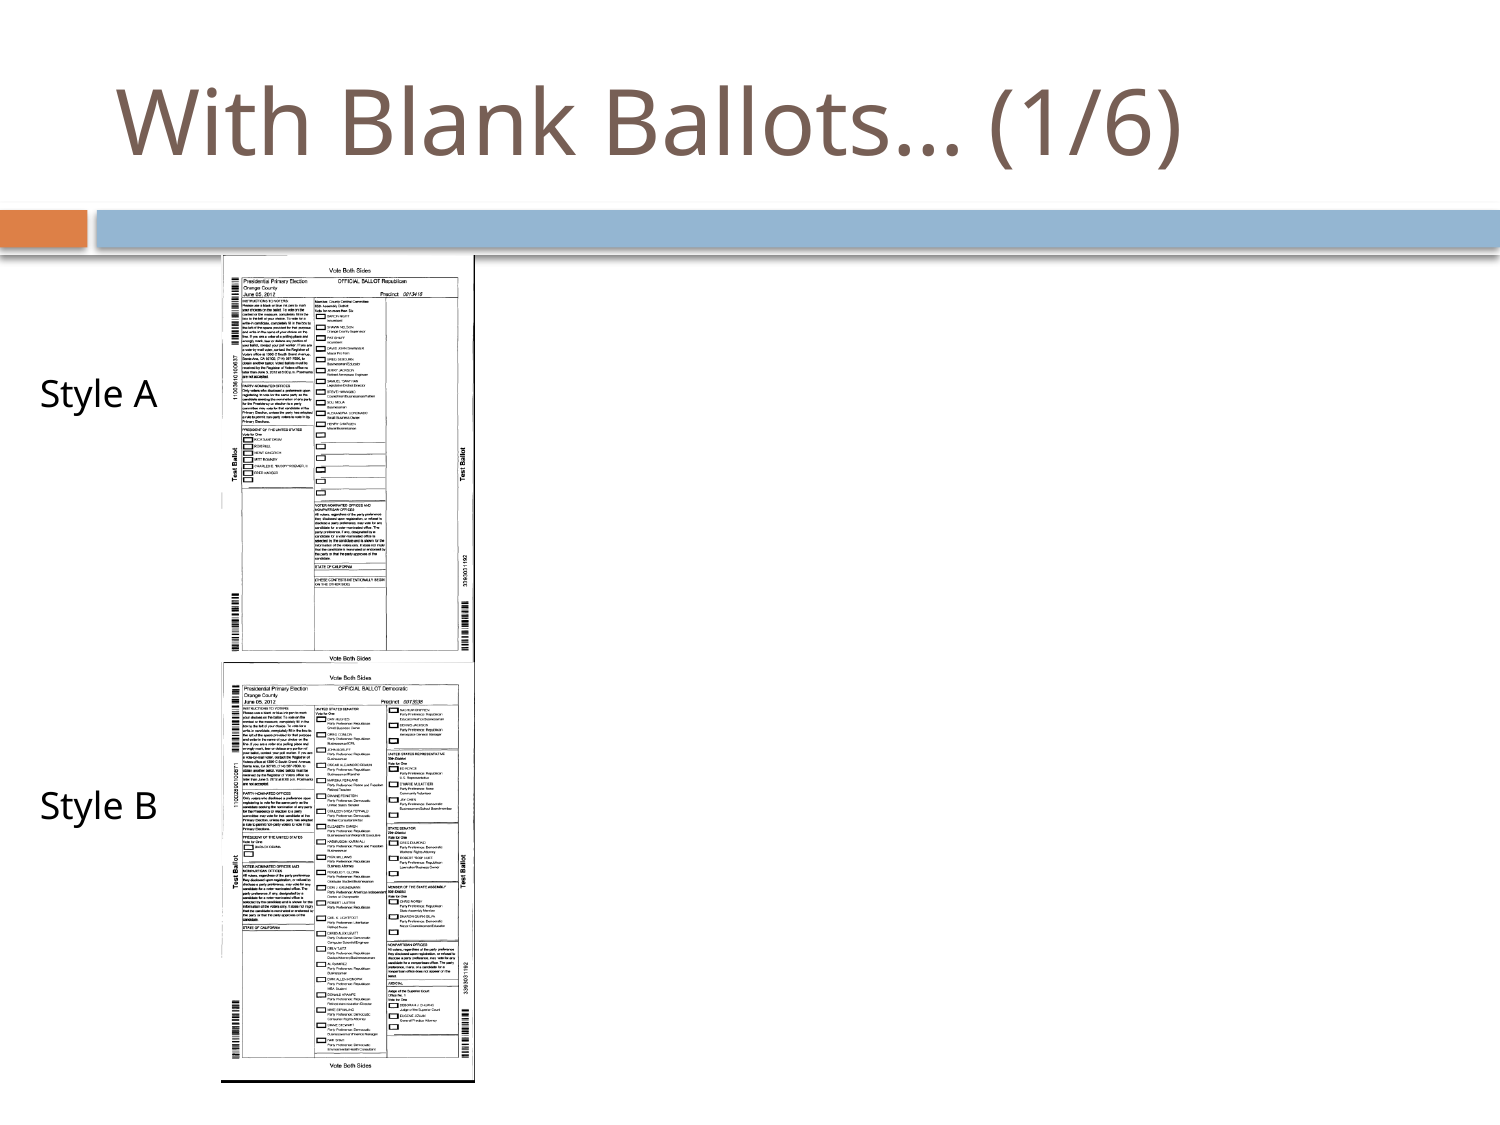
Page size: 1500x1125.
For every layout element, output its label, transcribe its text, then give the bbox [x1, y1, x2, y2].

title With Blank Ballots… (1/6) [100, 37, 1438, 200]
text_box Style B [24, 774, 200, 835]
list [221, 254, 476, 662]
picture [221, 662, 476, 1083]
text_box Style A [24, 362, 213, 423]
